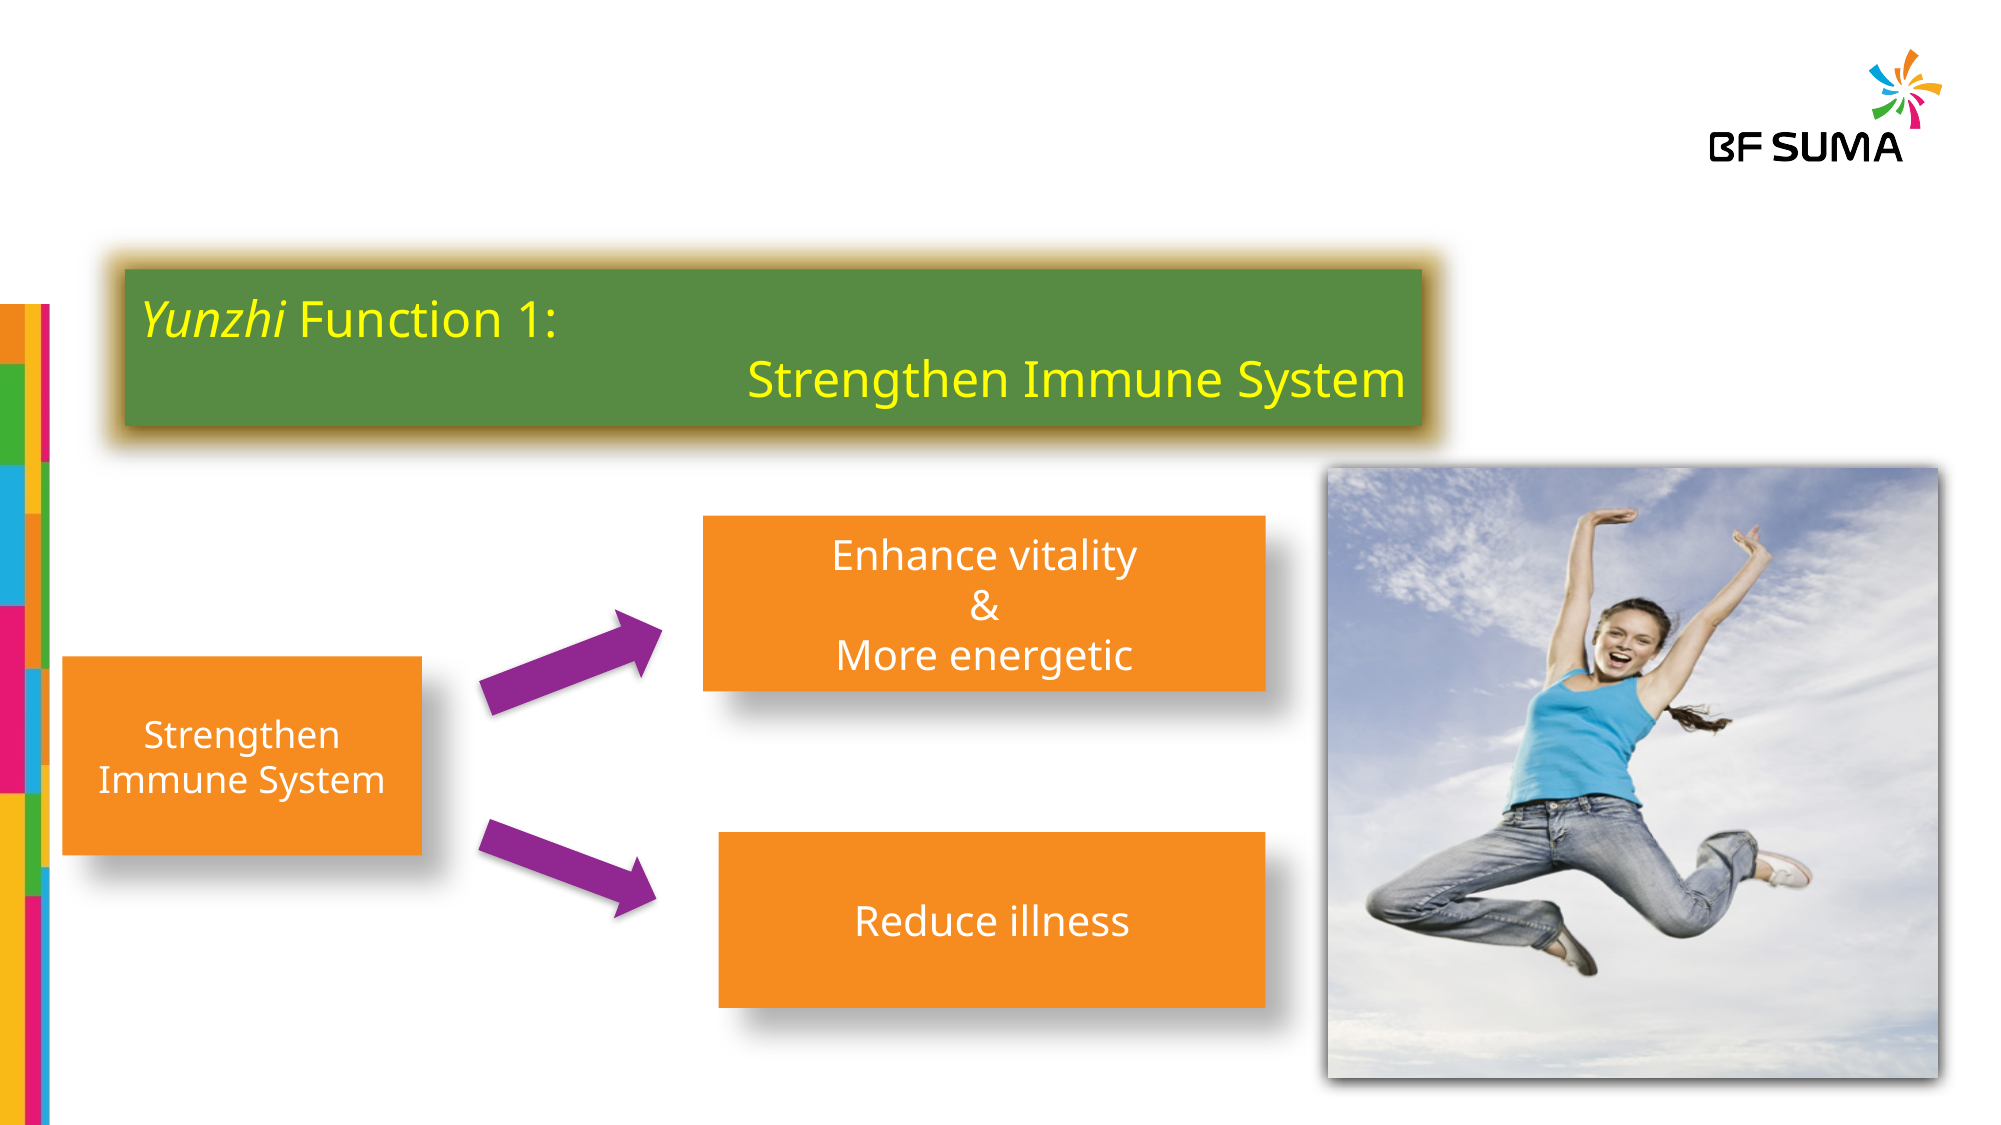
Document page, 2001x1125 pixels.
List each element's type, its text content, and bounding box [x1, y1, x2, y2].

text_box Enhance vitality & More energetic [702, 515, 1267, 692]
text_box [477, 607, 664, 717]
picture [1654, 37, 1977, 196]
text_box Strengthen Immune System [61, 655, 423, 856]
text_box Reduce illness [718, 831, 1267, 1009]
picture [1328, 468, 1938, 1079]
picture [0, 304, 50, 1125]
text_box Yunzhi Function 1: Strengthen Immune System [124, 268, 1423, 427]
text_box [477, 817, 658, 921]
